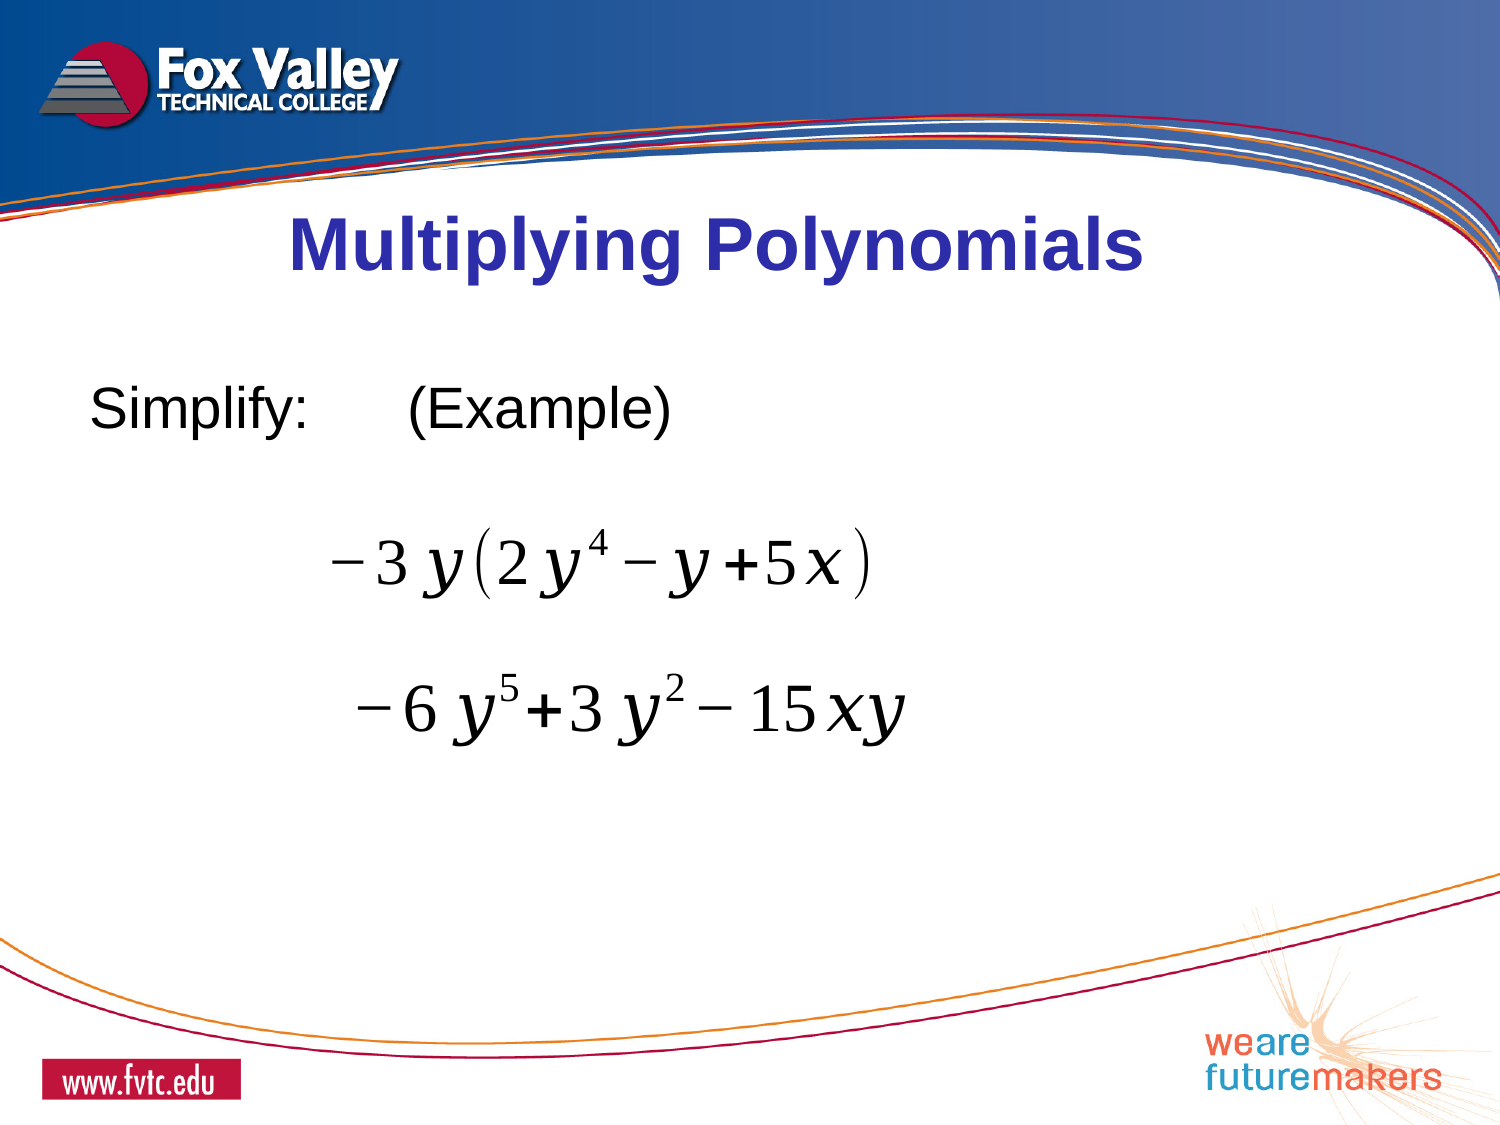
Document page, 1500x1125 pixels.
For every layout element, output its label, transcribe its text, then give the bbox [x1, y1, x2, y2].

picture [0, 0, 1500, 1125]
text_box Multiplying Polynomials [273, 187, 1162, 293]
